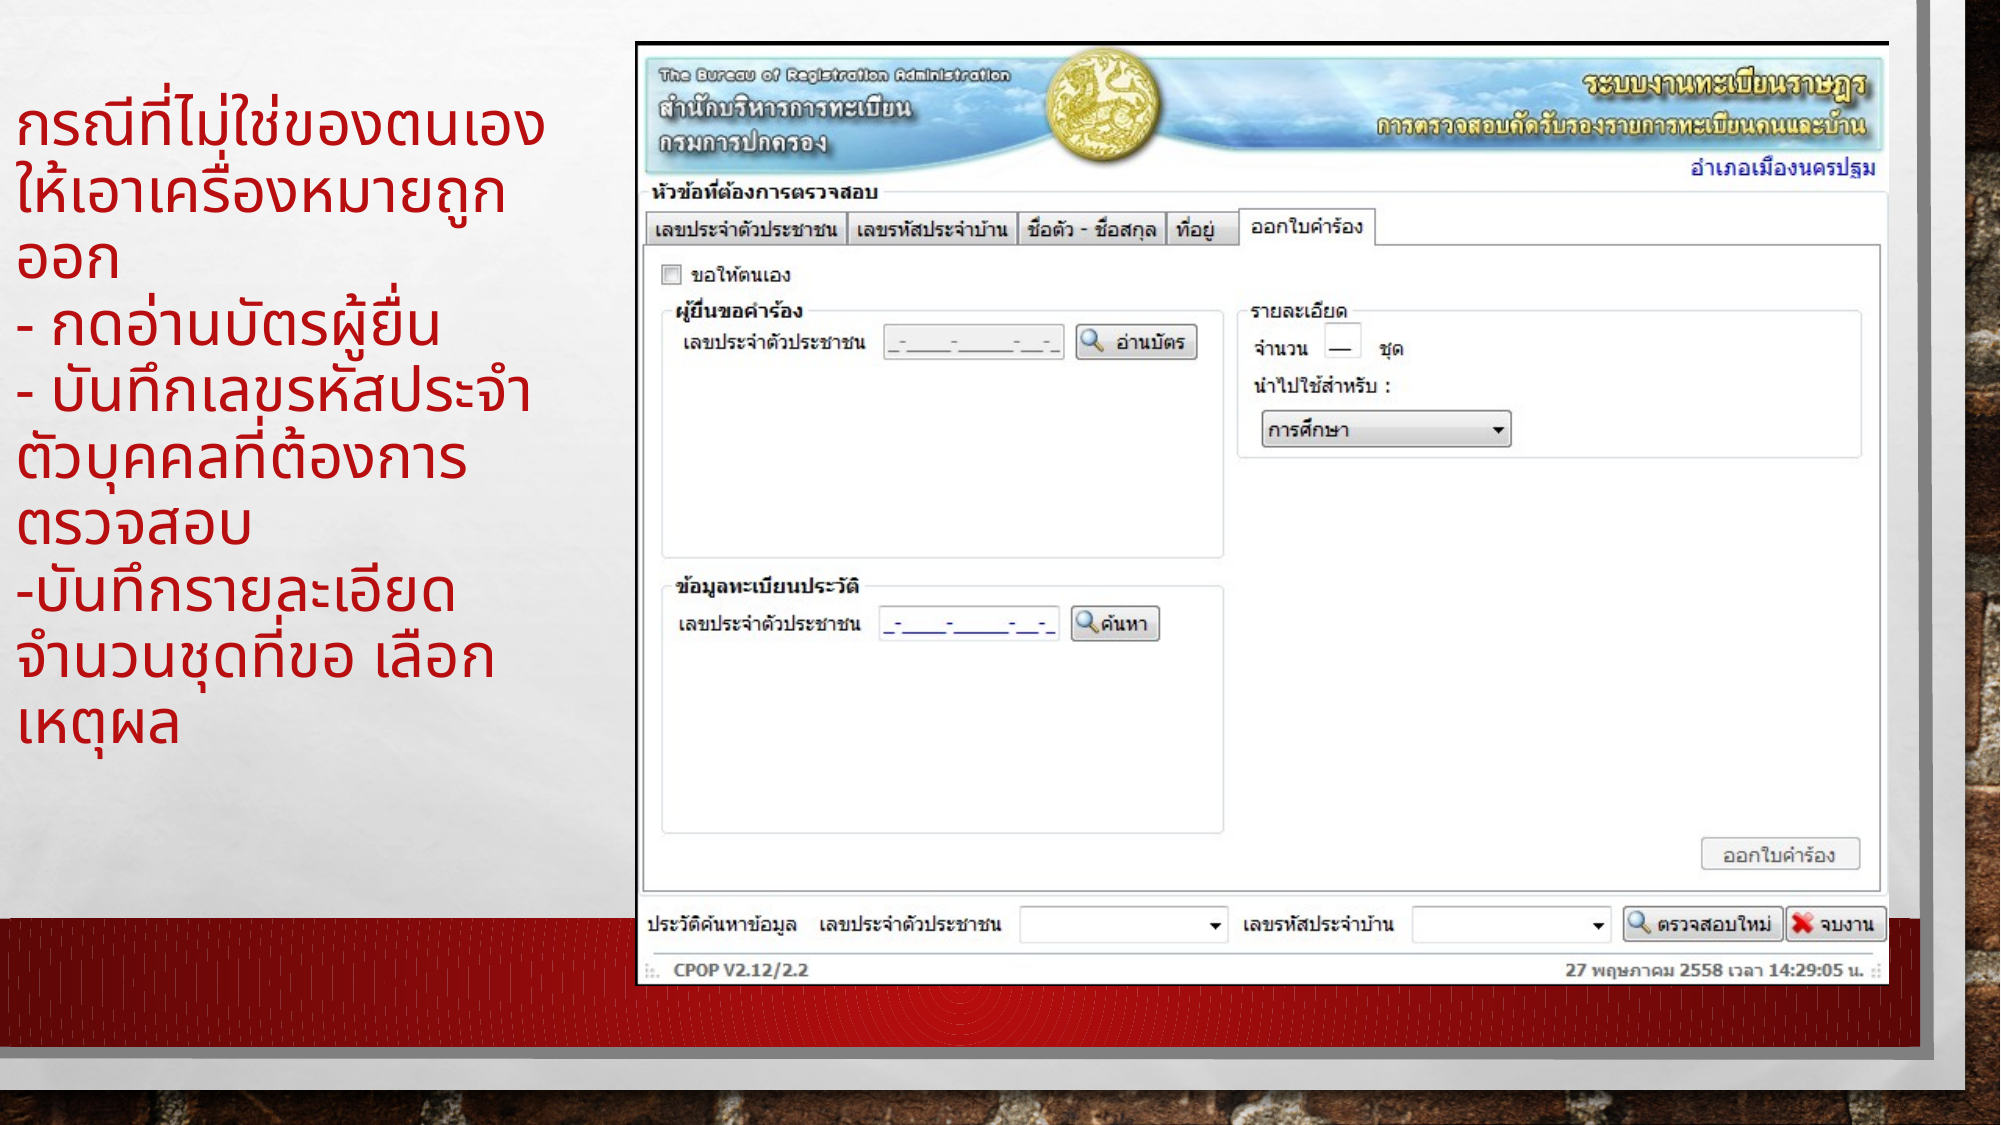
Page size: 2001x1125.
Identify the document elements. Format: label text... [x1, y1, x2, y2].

picture [0, 0, 2000, 1125]
picture [635, 41, 1889, 986]
title กรณีที่ไม่ใช่ของตนเองให้เอาเครื่องหมายถูกออก - กดอ่านบัตรผู้ยื่น - บันทึกเลขรหัสประจำตัวบุคคลที่ต้องการตรวจสอบ -บันทึกรายละเอียด จำนวนชุดที่ขอ เลือกเหตุผล [0, 76, 607, 774]
